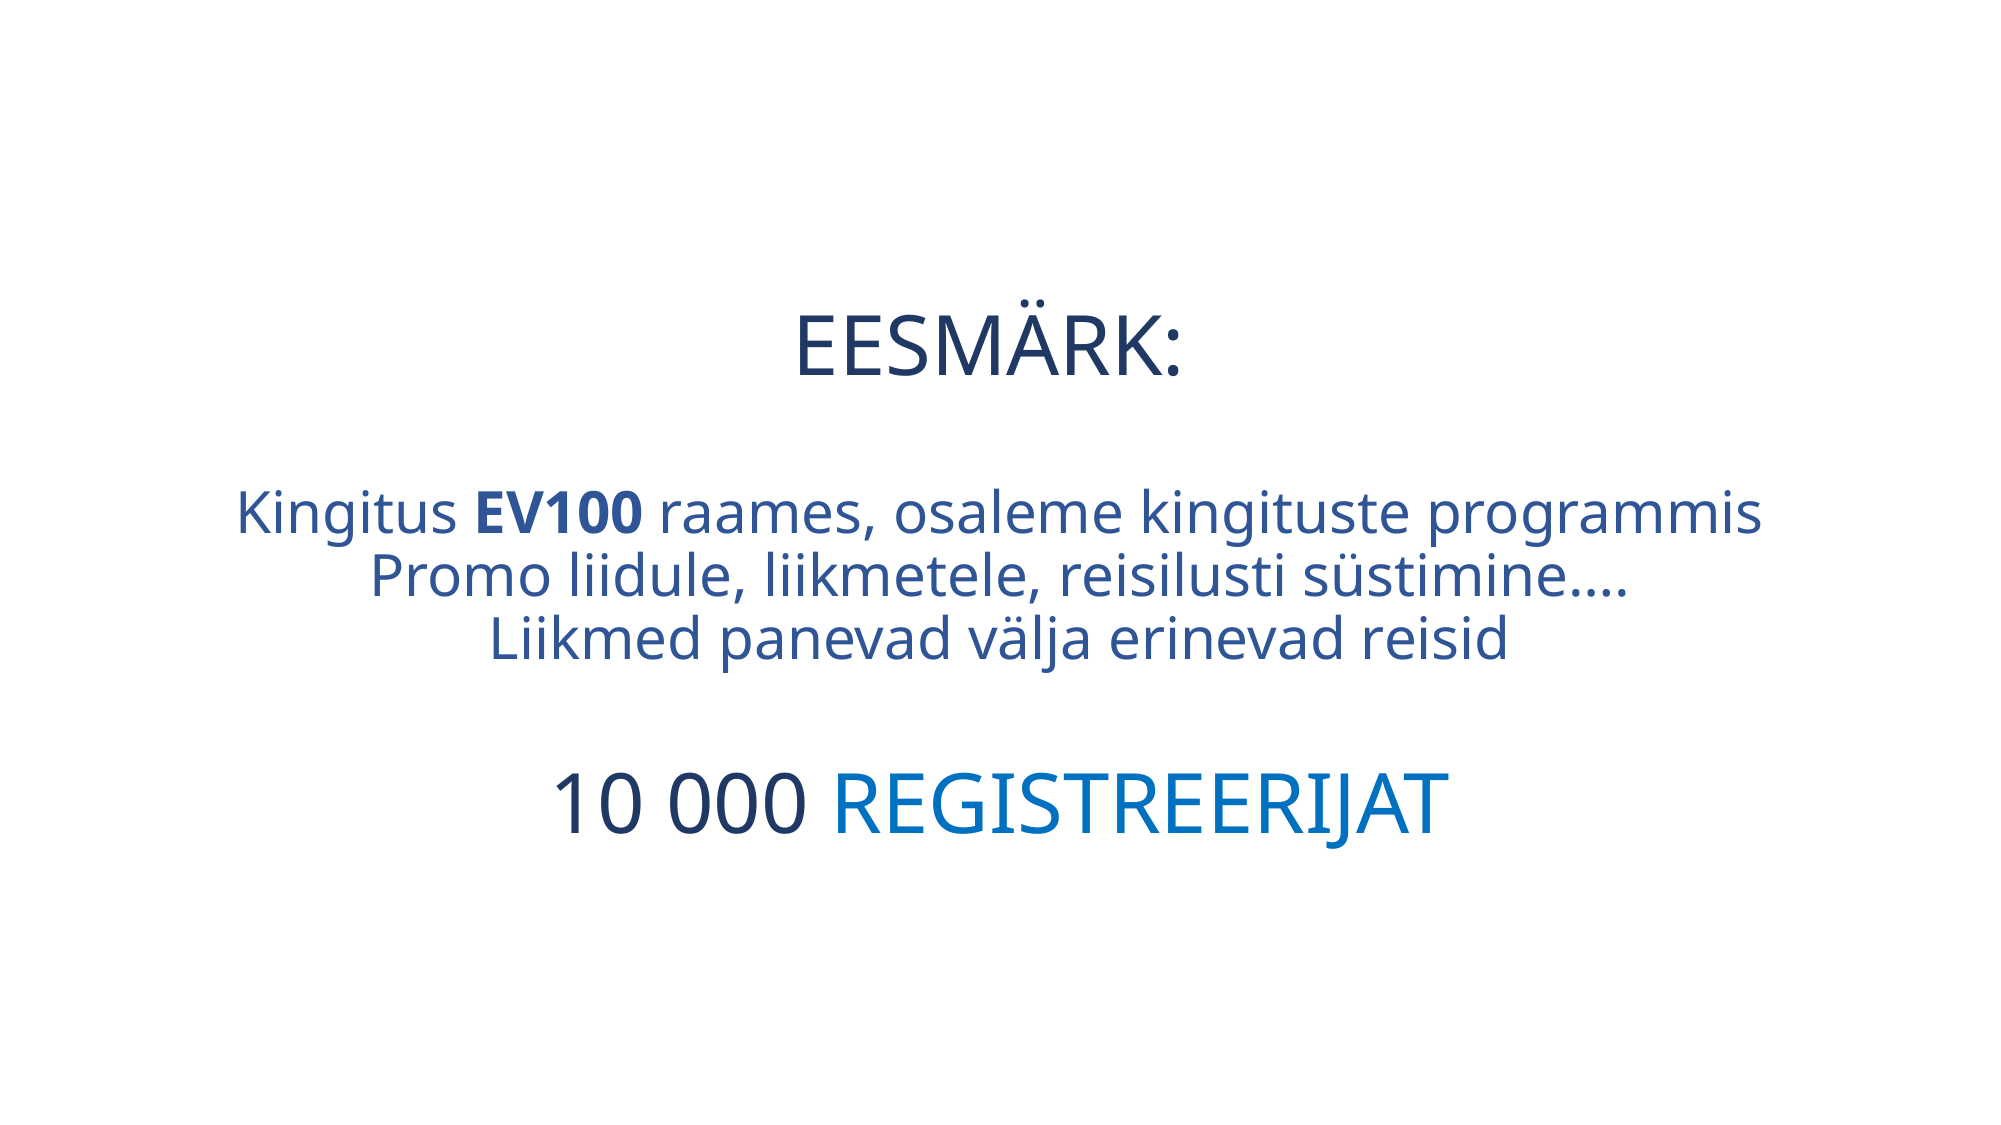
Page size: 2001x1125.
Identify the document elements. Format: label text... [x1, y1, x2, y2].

text_box EESMÄRK: Kingitus EV100 raames, osaleme kingituste programmis Promo liidule, liikmetele, reisilusti süstimine…. Liikmed panevad välja erinevad reisid 10 000 REGISTREERIJAT [137, 165, 1863, 991]
